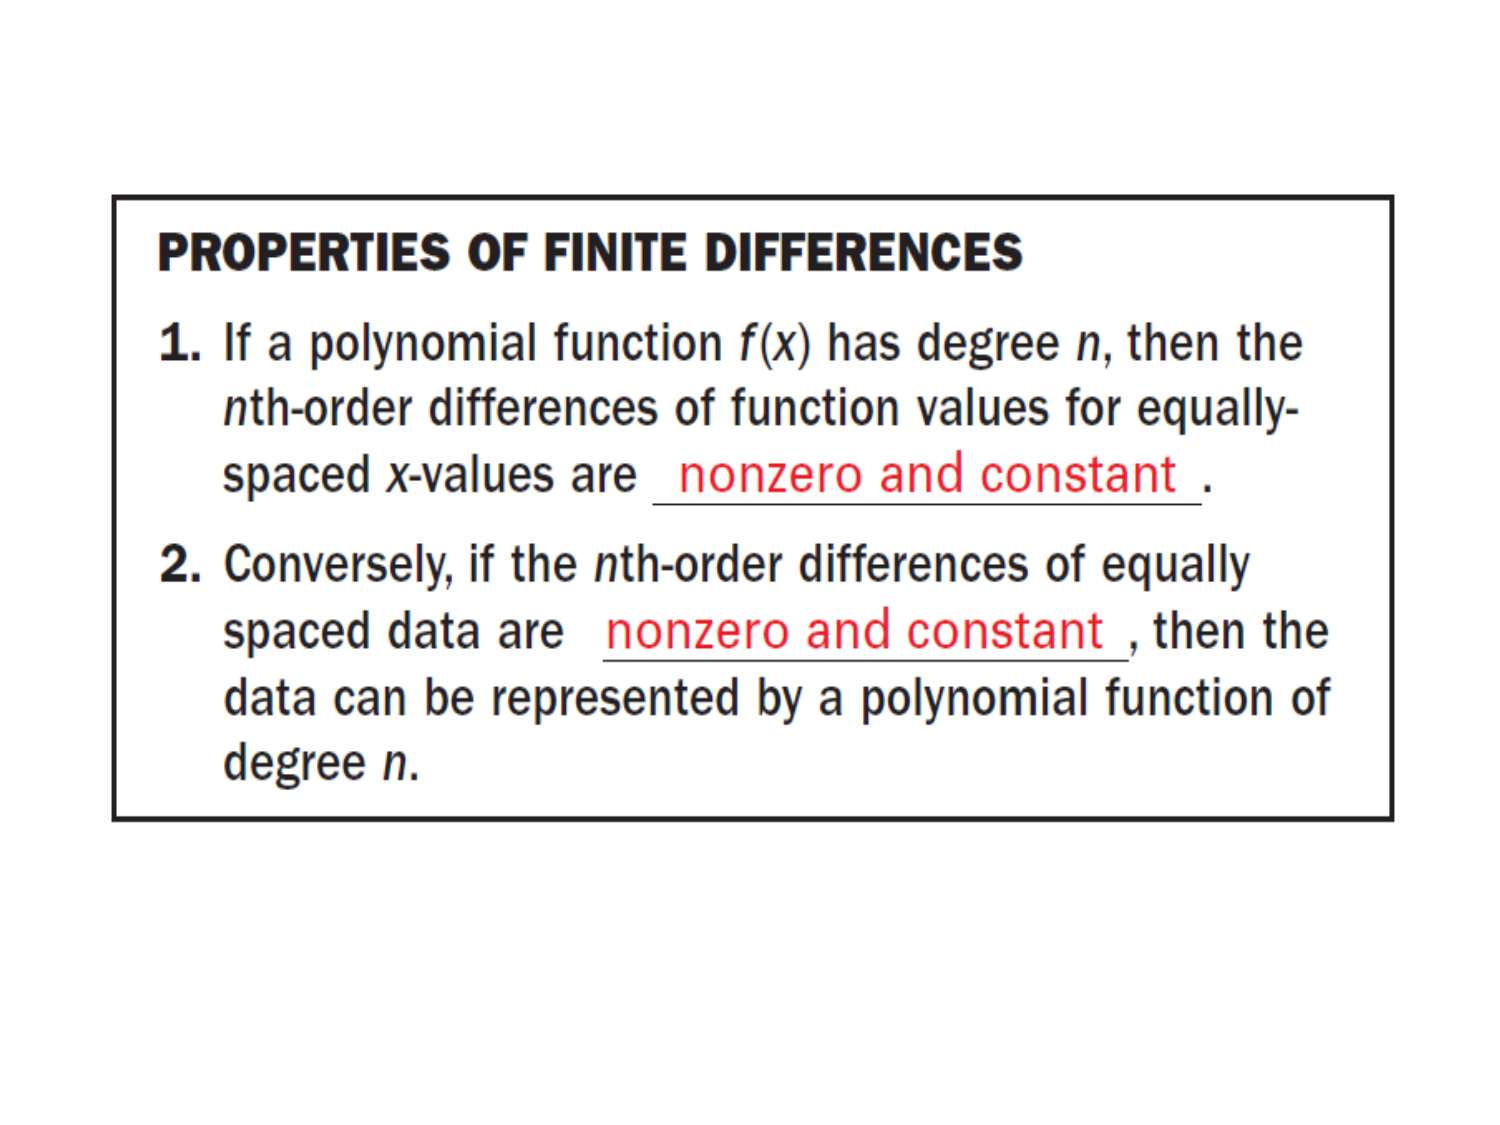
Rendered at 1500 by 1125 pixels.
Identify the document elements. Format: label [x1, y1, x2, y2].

picture [87, 174, 1413, 833]
